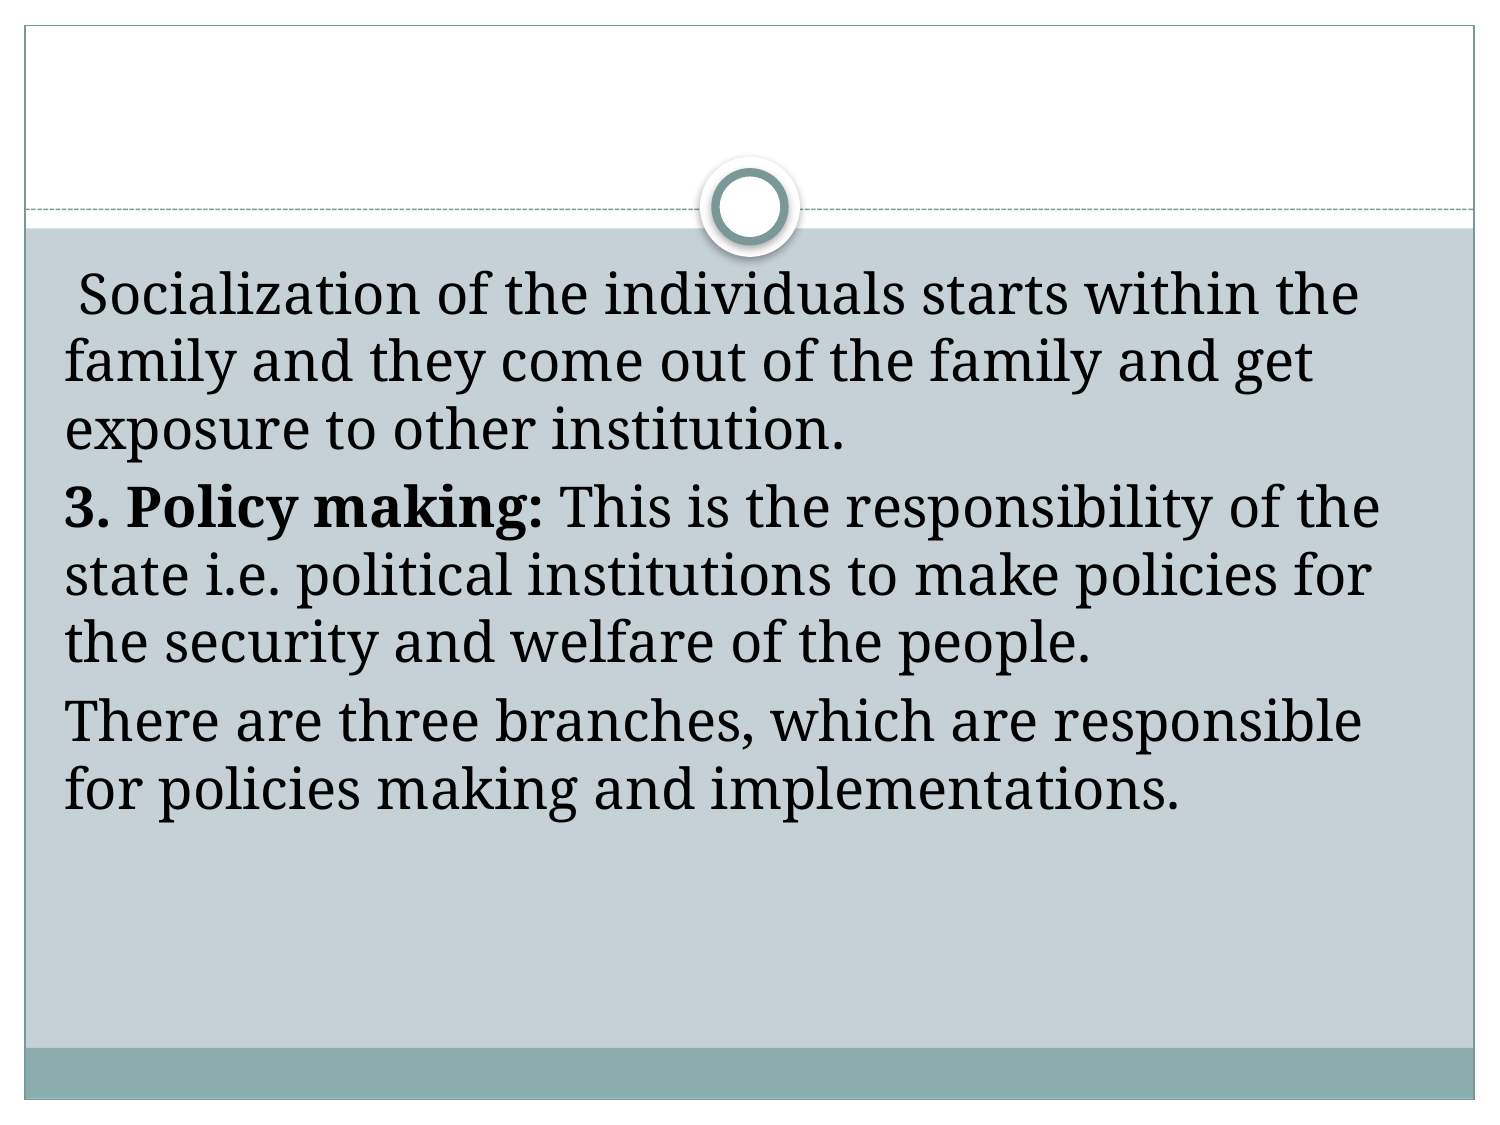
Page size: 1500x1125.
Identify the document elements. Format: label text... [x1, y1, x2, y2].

list Socialization of the individuals starts within the family and they come out of the family and get exposure to other institution. 3. Policy making: This is the responsibility of the state i.e. political institutions to make policies for the security and welfare of the people. There are three branches, which are responsible for policies making and implementations. [49, 250, 1445, 1001]
